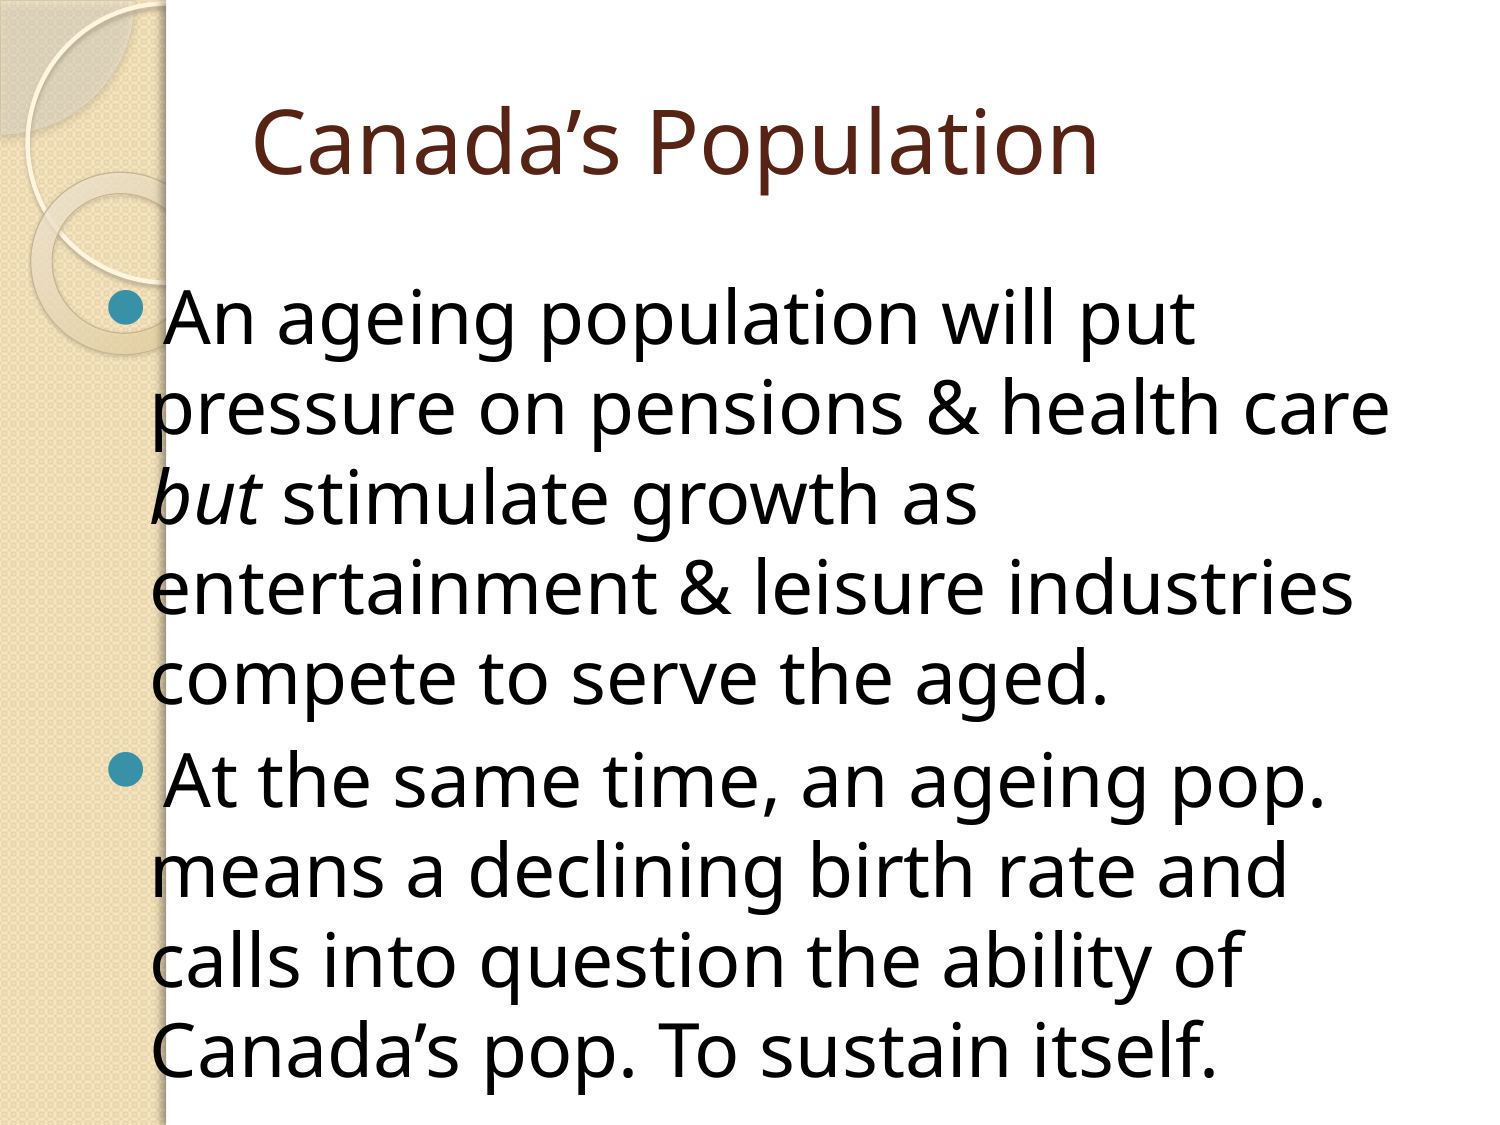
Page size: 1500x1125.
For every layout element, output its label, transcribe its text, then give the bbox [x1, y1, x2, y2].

title Canada’s Population [235, 45, 1466, 233]
list An ageing population will put pressure on pensions & health care but stimulate growth as entertainment & leisure industries compete to serve the aged. At the same time, an ageing pop. means a declining birth rate and calls into question the ability of Canada’s pop. To sustain itself. [75, 262, 1425, 1050]
